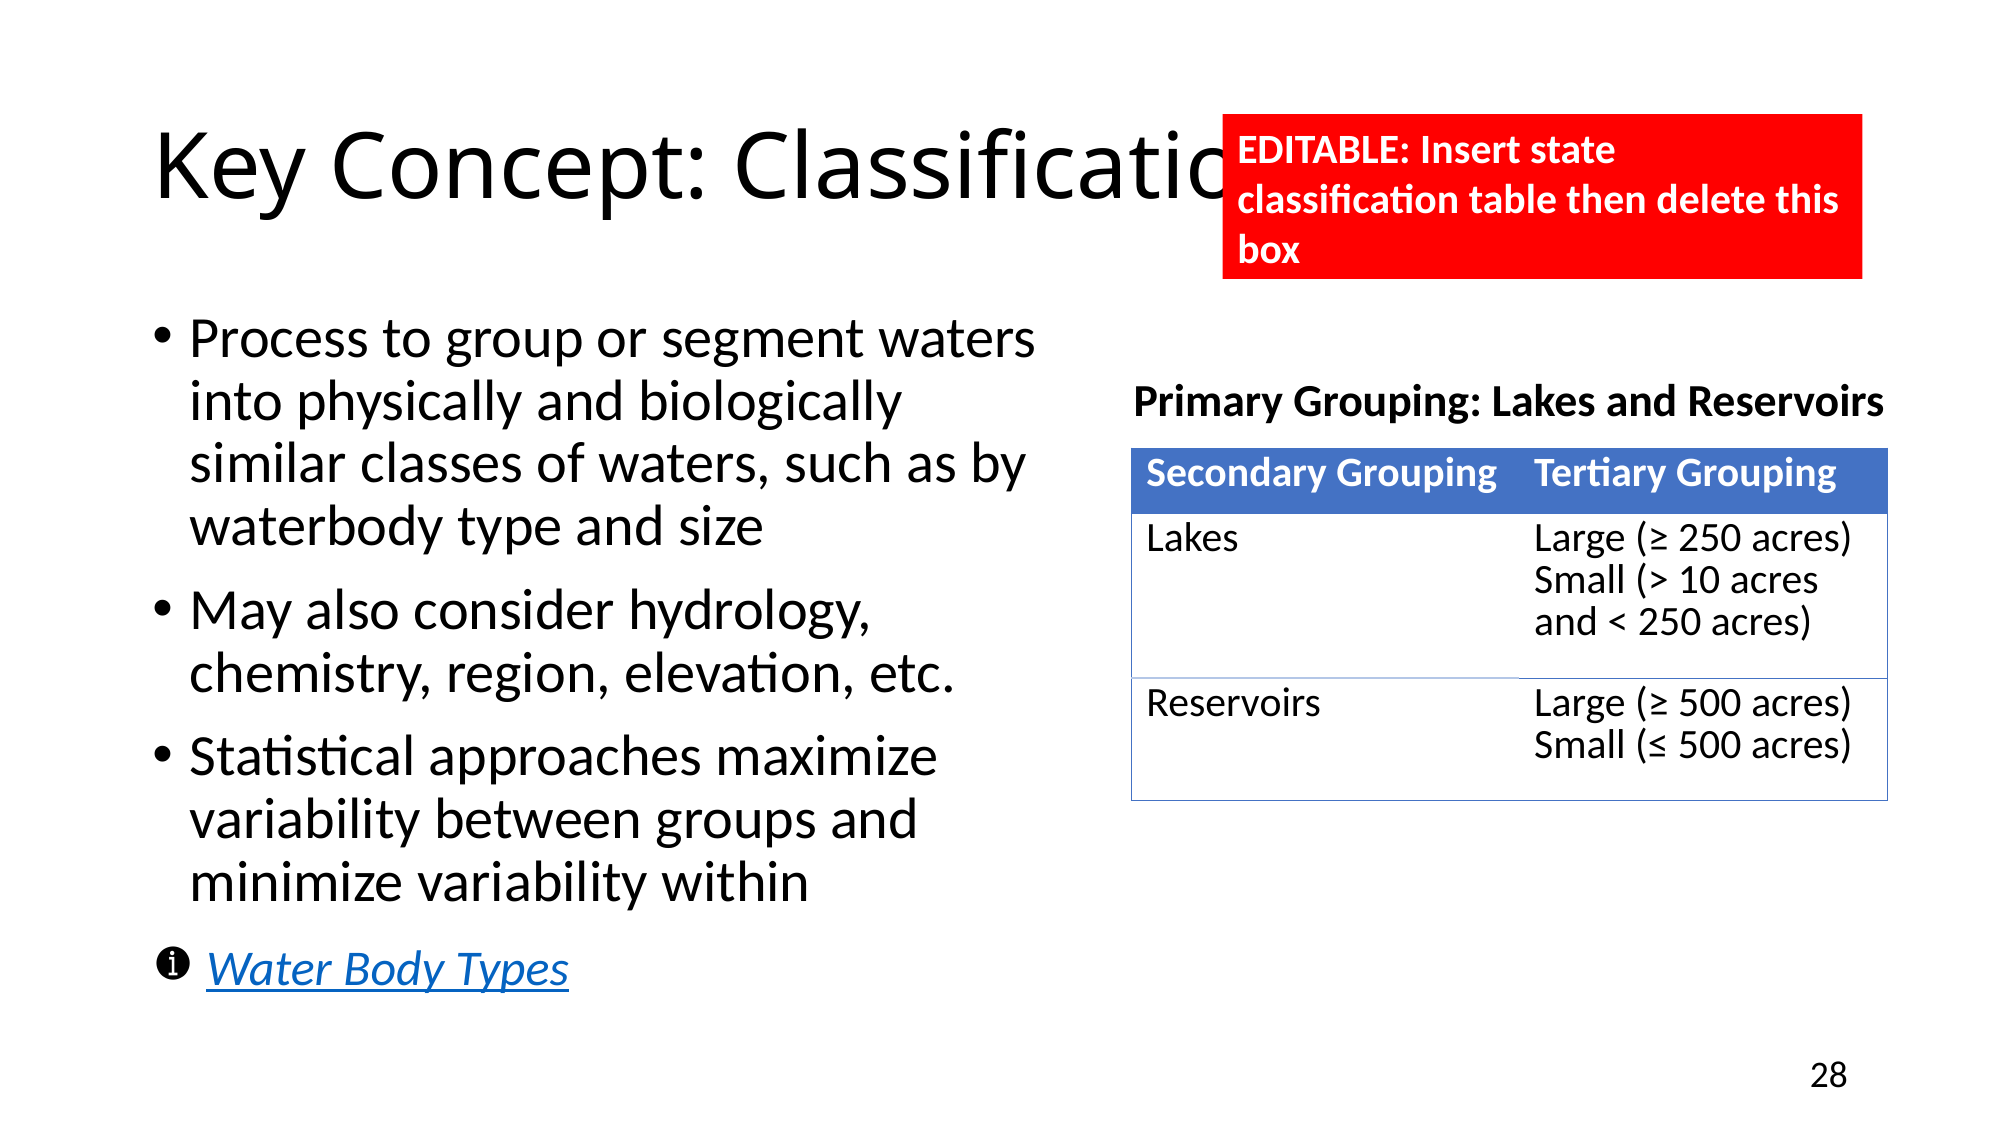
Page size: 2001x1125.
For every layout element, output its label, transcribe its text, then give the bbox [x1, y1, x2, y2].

table_cell Lakes [1132, 514, 1519, 677]
text_box Primary Grouping: Lakes and Reservoirs [1112, 362, 1907, 488]
picture [152, 942, 194, 984]
table_cell Reservoirs [1132, 679, 1519, 800]
title Key Concept: Classification [137, 59, 1863, 278]
text_box EDITABLE: Insert state classification table then delete this box [1222, 114, 1863, 279]
table_header Secondary Grouping [1132, 449, 1519, 513]
table_header Tertiary Grouping [1519, 449, 1887, 513]
table_cell Large (≥ 250 acres) Small (> 10 acres and < 250 acres) [1519, 514, 1887, 678]
list Process to group or segment waters into physically and biologically similar classes of waters, such as by waterbody type and size May also consider hydrology, chemistry, region, elevation, etc. Statistical approaches maximize variability between groups and minimize variability within Water Body Types [137, 299, 1079, 1014]
slide_number 28 [1412, 1042, 1863, 1103]
table_cell Large (≥ 500 acres) Small (≤ 500 acres) [1519, 679, 1887, 800]
